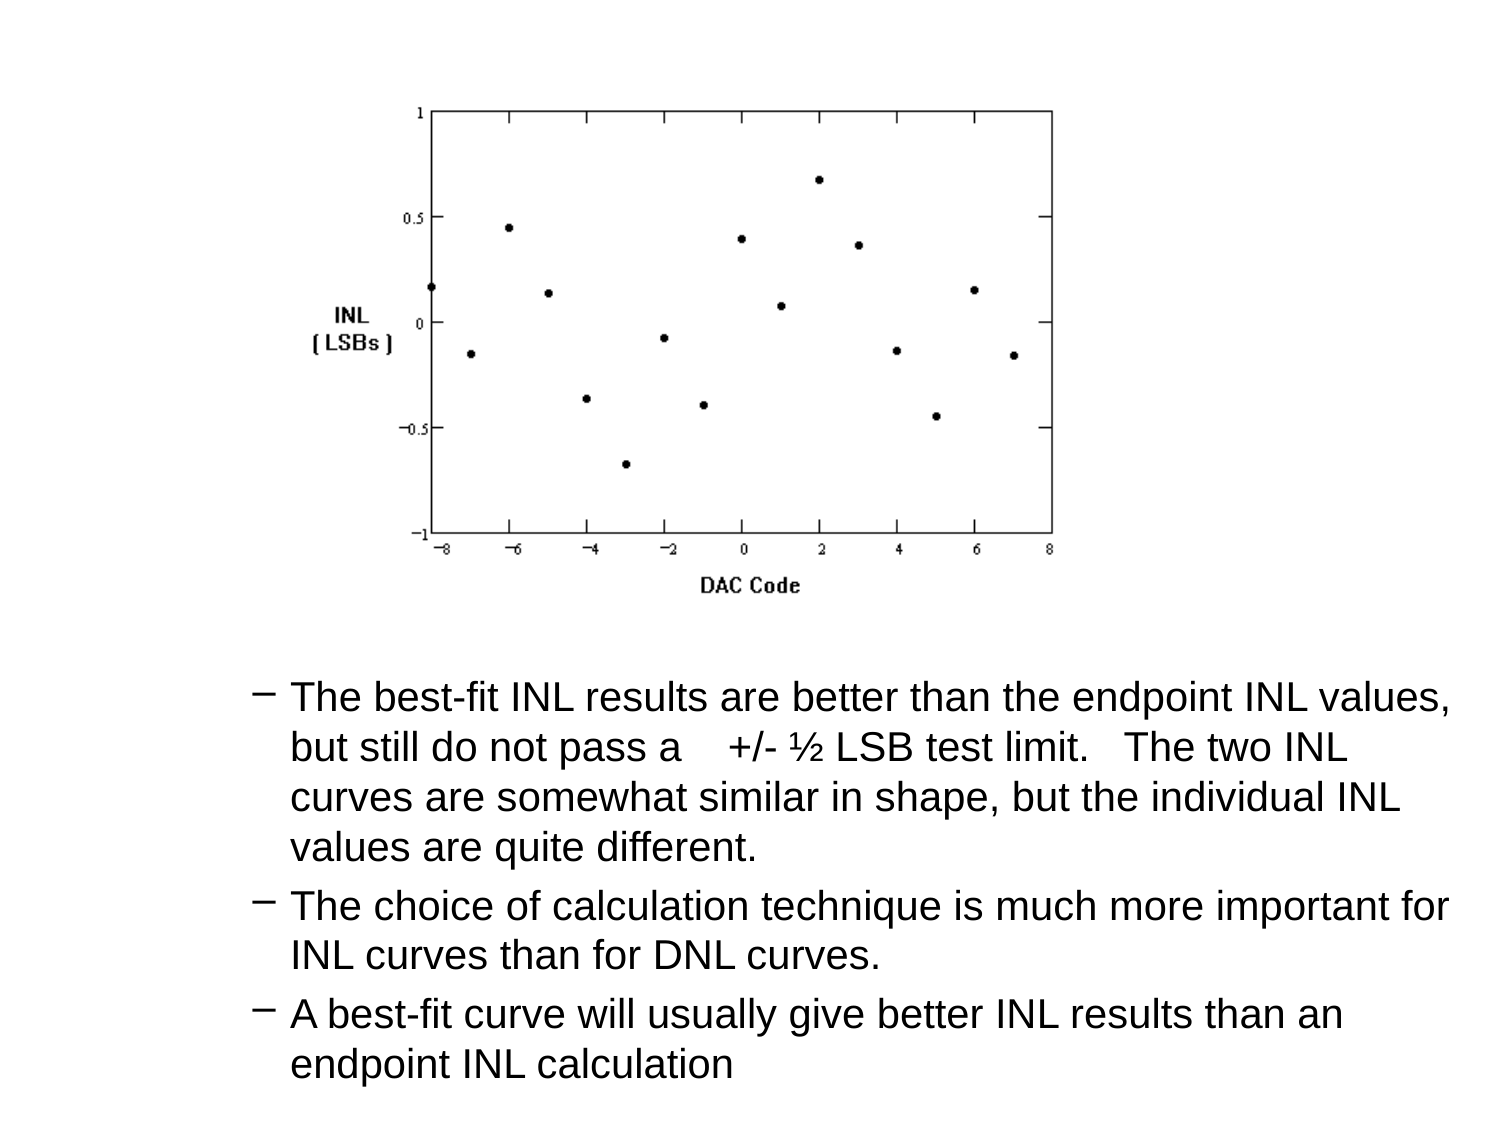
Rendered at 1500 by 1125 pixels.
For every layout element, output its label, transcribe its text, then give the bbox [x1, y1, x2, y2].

list The best-fit INL results are better than the endpoint INL values, but still do not pass a +/- ½ LSB test limit. The two INL curves are somewhat similar in shape, but the individual INL values are quite different. The choice of calculation technique is much more important for INL curves than for DNL curves. A best-fit curve will usually give better INL results than an endpoint INL calculation [12, 662, 1475, 1088]
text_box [305, 74, 1194, 615]
